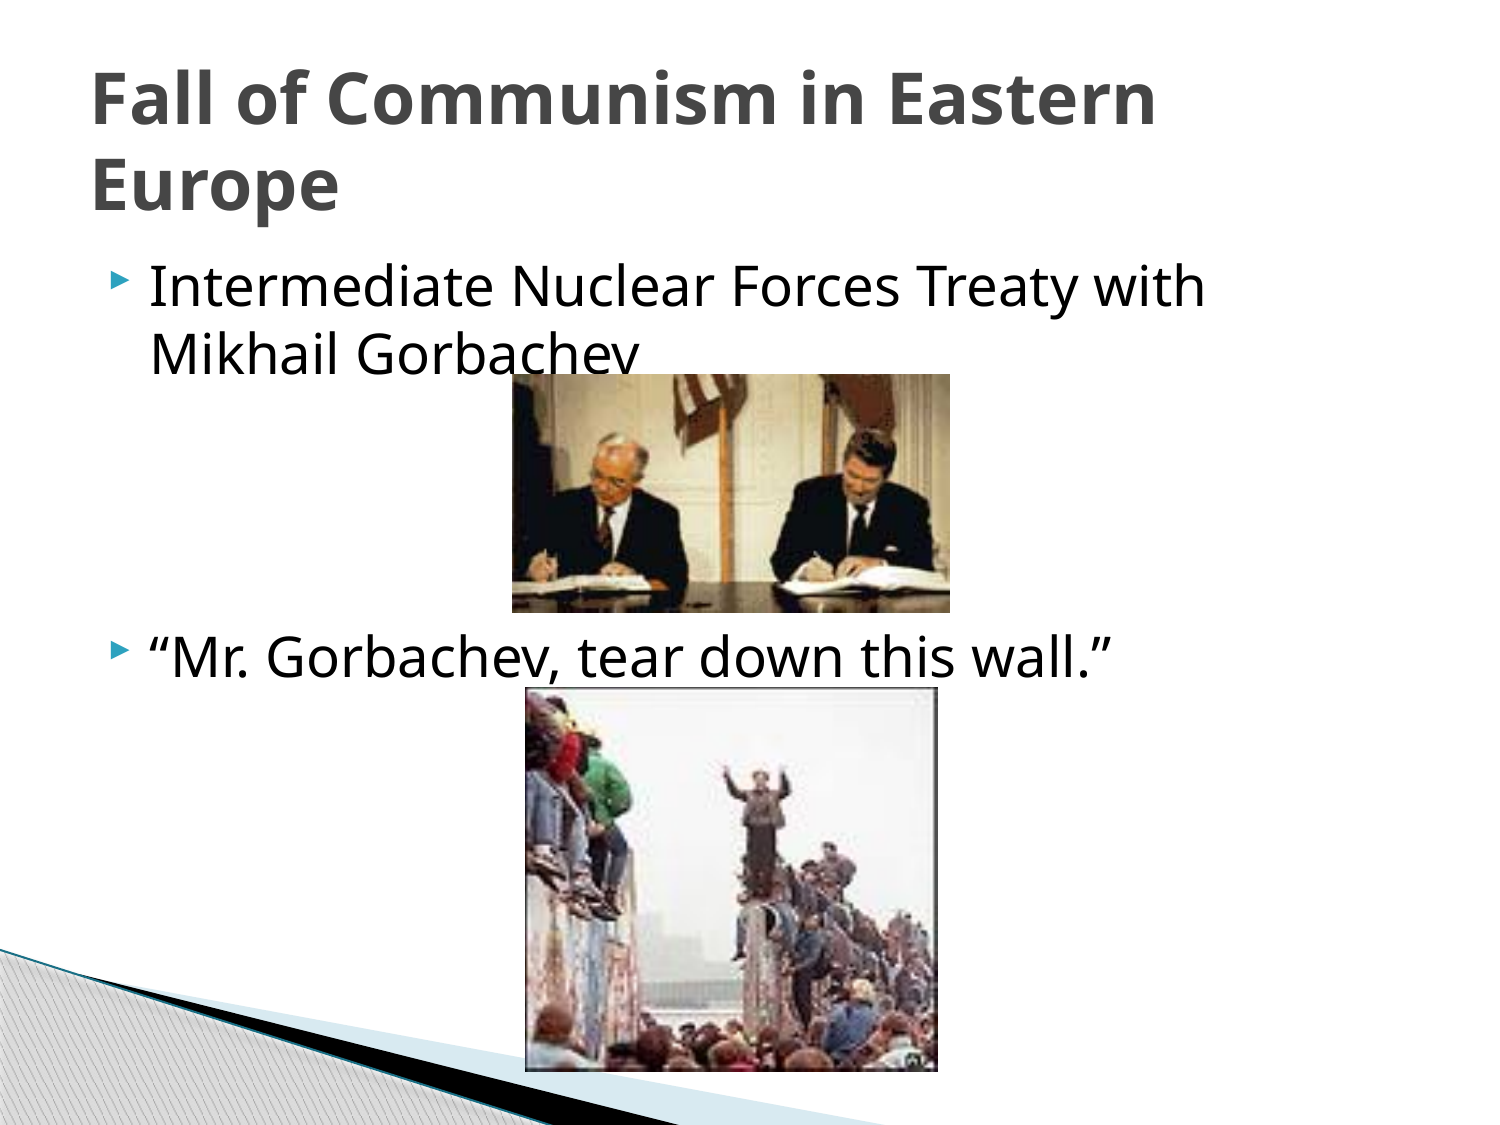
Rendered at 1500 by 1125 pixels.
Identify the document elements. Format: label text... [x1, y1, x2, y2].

picture [524, 687, 938, 1073]
title Fall of Communism in Eastern Europe [75, 45, 1425, 233]
list Intermediate Nuclear Forces Treaty with Mikhail Gorbachev “Mr. Gorbachev, tear down this wall.” [75, 243, 1425, 986]
picture [512, 374, 951, 613]
